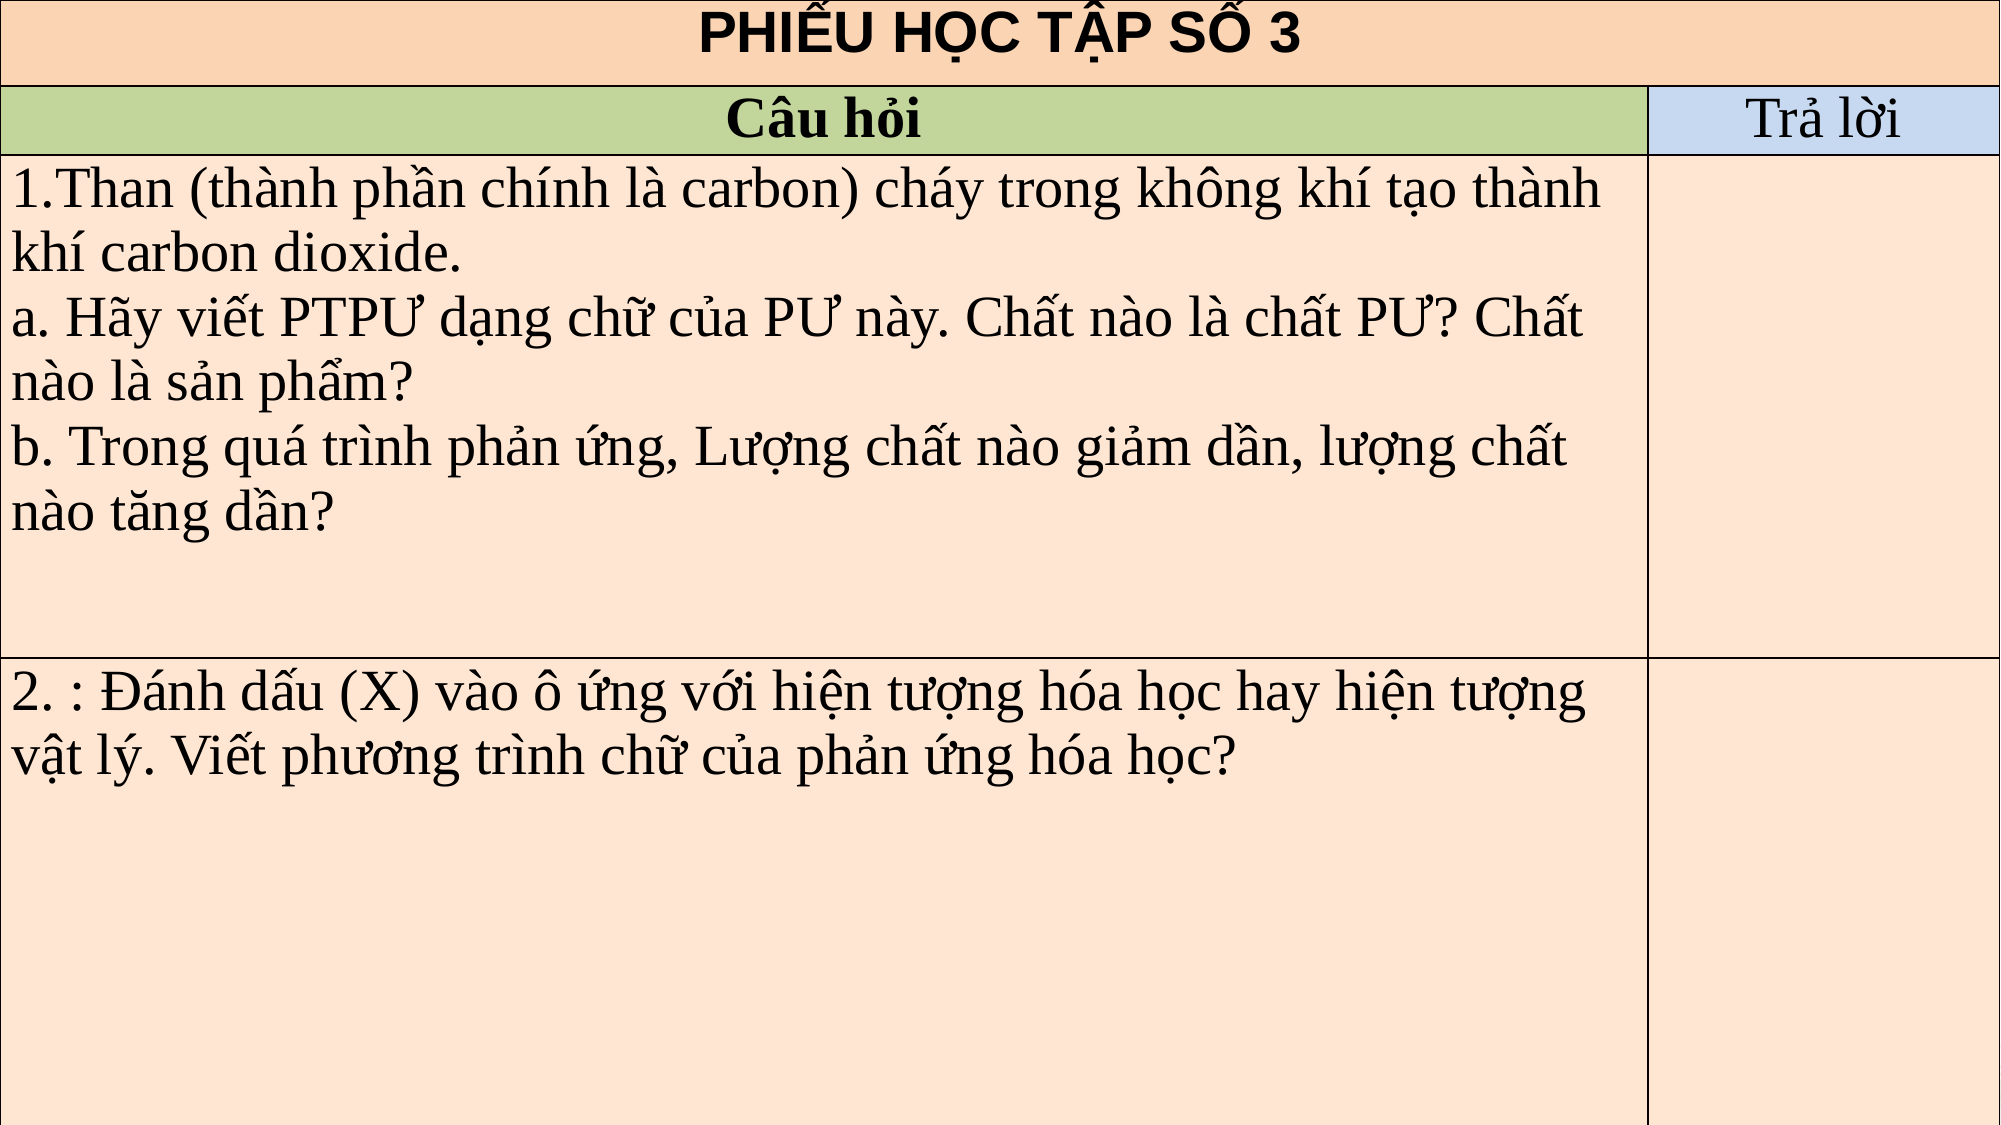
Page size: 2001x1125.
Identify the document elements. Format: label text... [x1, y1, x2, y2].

table_cell 1.Than (thành phần chính là carbon) cháy trong không khí tạo thành khí carbon dioxide. a. Hãy viết PTPƯ dạng chữ của PƯ này. Chất nào là chất PƯ? Chất nào là sản phẩm? b. Trong quá trình phản ứng, Lượng chất nào giảm dần, lượng chất nào tăng dần? [1, 156, 1647, 657]
table_cell Trả lời [1649, 87, 1999, 154]
table_cell 2. : Đánh dấu (X) vào ô ứng với hiện tượng hóa học hay hiện tượng vật lý. Viết phương trình chữ của phản ứng hóa học? [1, 659, 1647, 1125]
table_header PHIẾU HỌC TẬP SỐ 3 [1, 1, 1999, 85]
table_cell Câu hỏi [1, 87, 1647, 154]
table_cell [1649, 659, 1999, 1125]
table_cell [1649, 156, 1999, 657]
